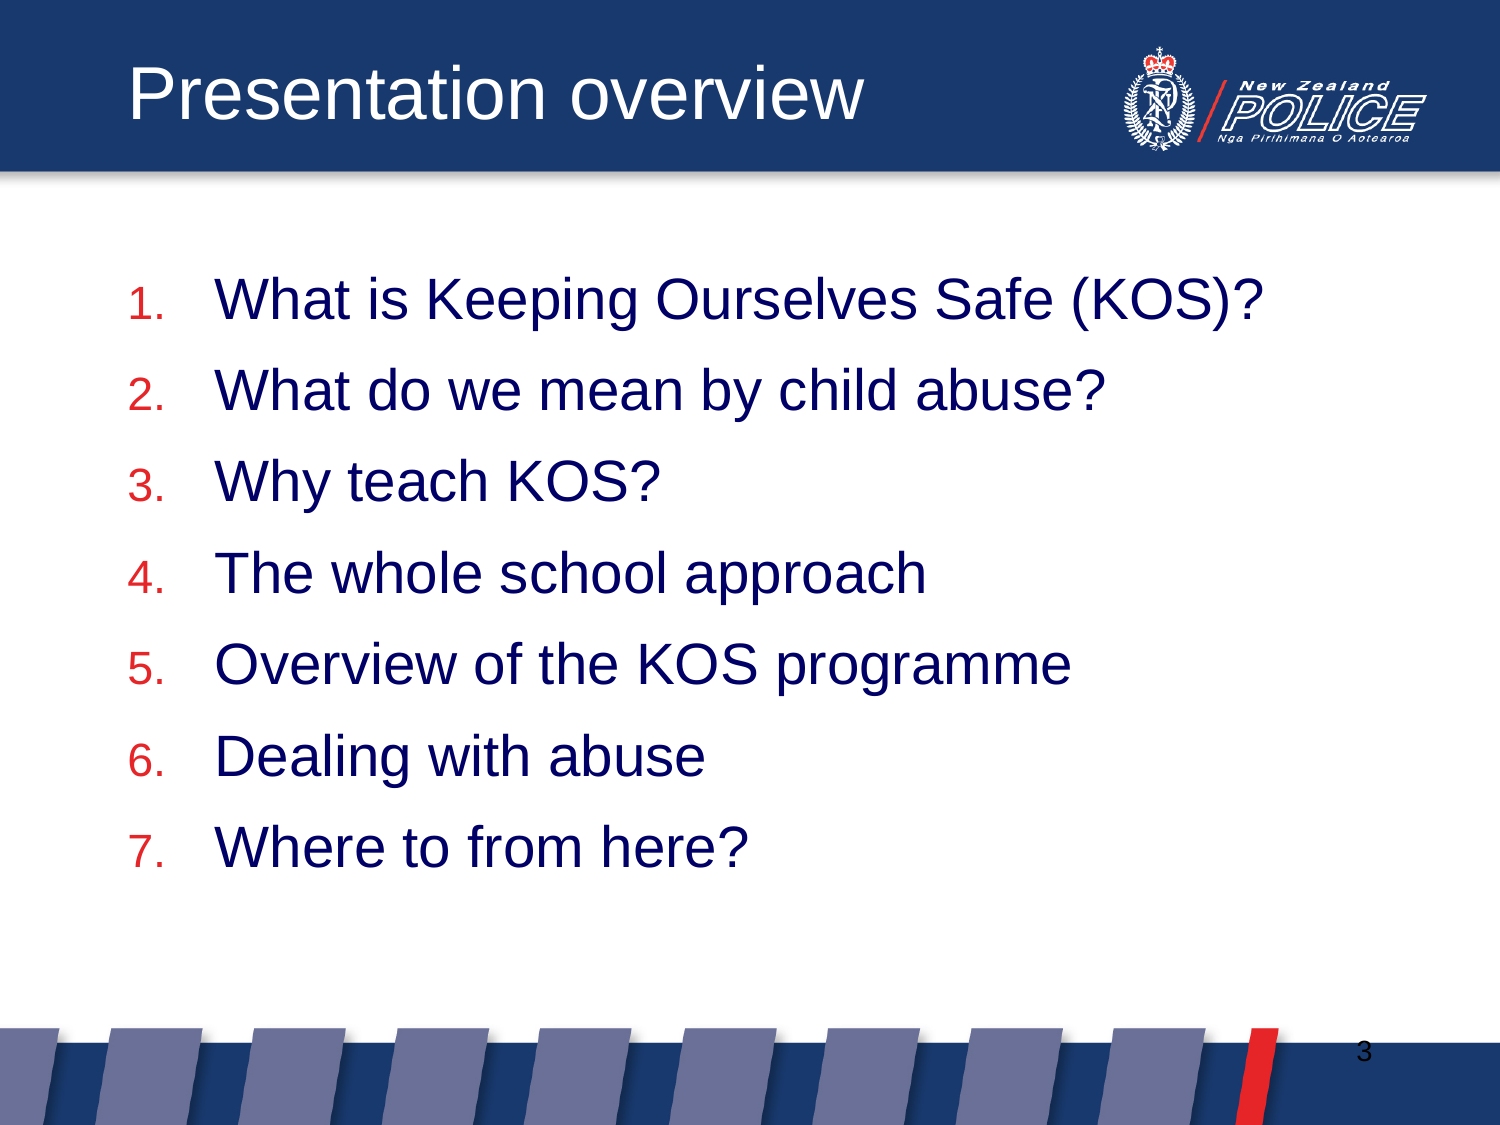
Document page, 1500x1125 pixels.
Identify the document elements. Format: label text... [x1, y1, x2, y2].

title Presentation overview [112, 0, 1388, 184]
picture [0, 0, 1500, 1125]
list What is Keeping Ourselves Safe (KOS)? What do we mean by child abuse? Why teach KOS? The whole school approach Overview of the KOS programme Dealing with abuse Where to from here? [112, 243, 1388, 1012]
slide_number 3 [1074, 1025, 1388, 1100]
